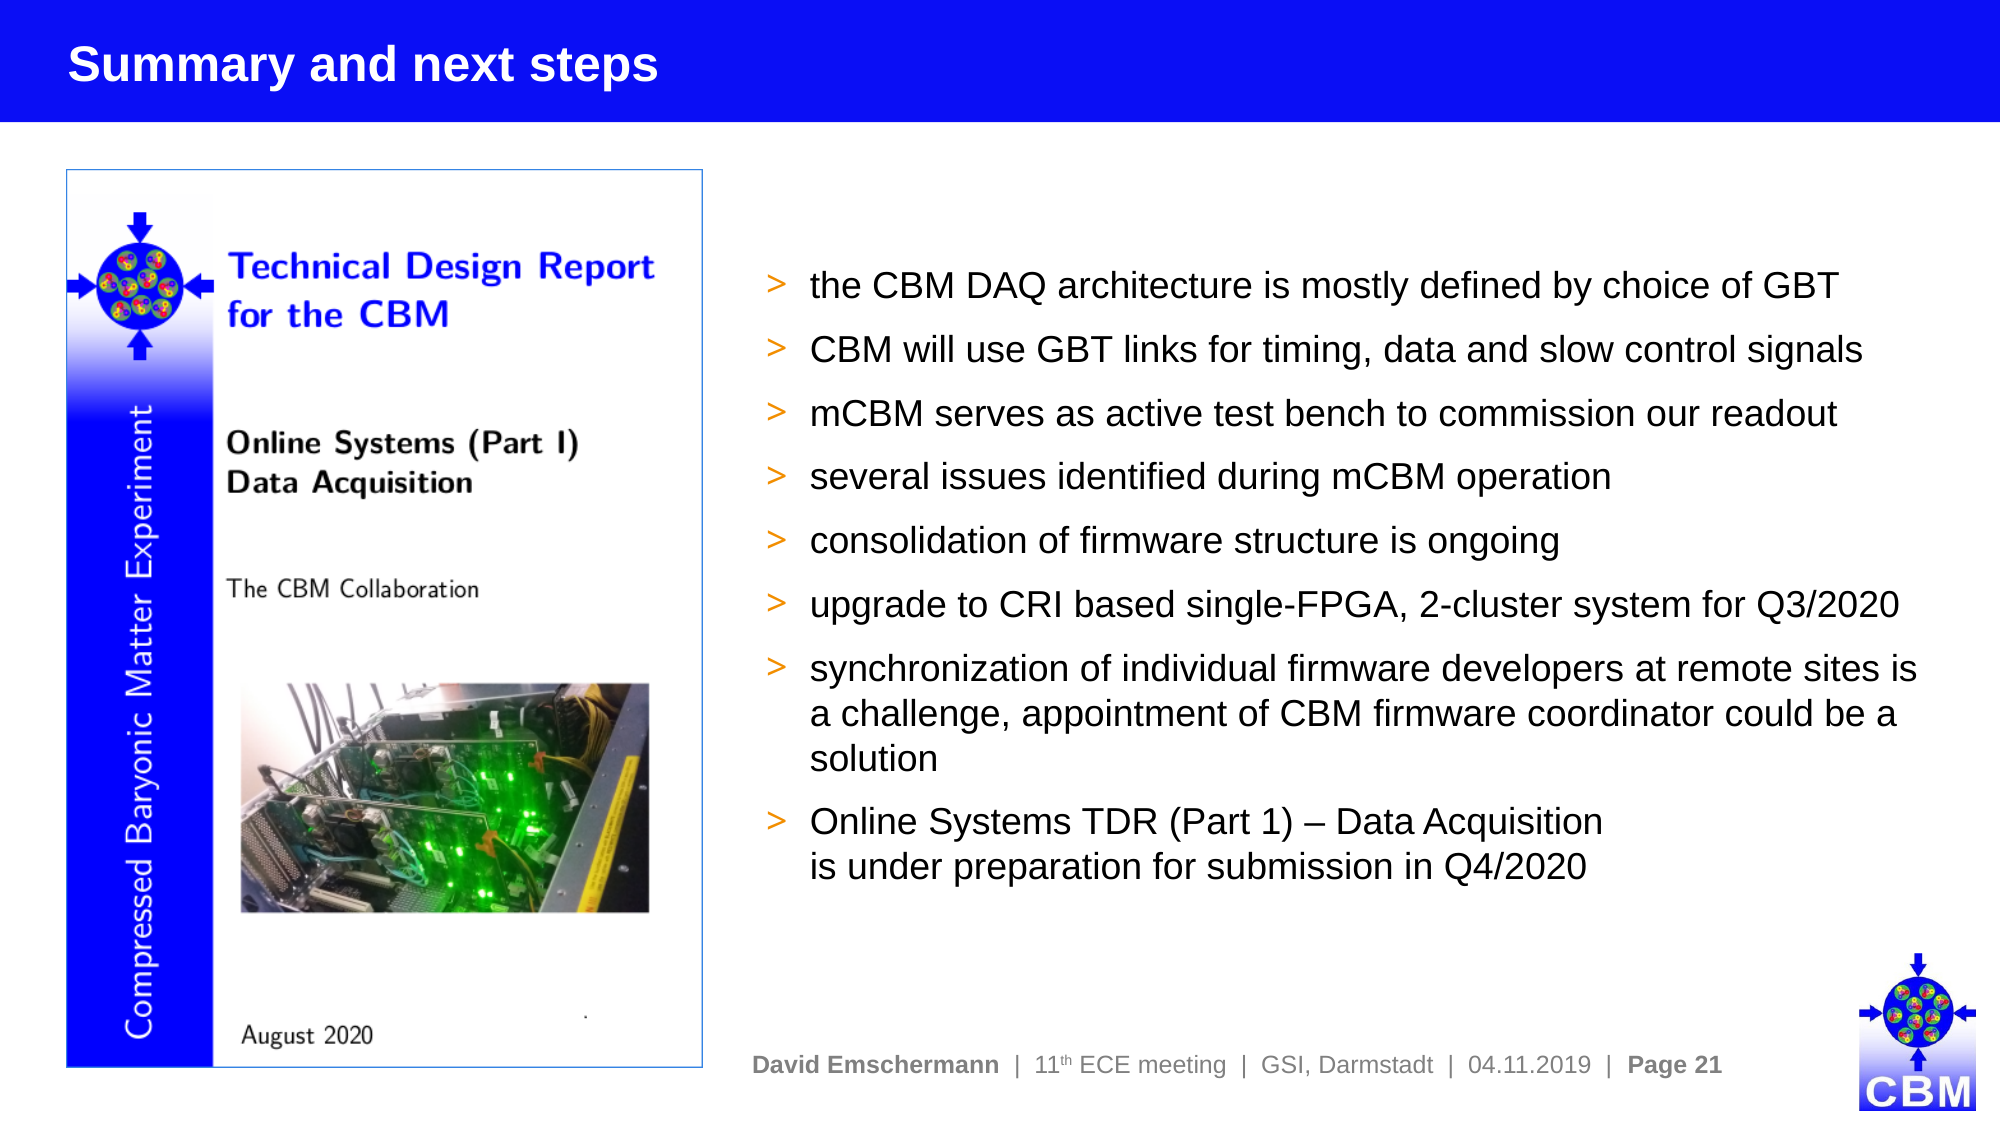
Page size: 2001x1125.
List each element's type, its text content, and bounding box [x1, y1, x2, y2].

picture [66, 168, 704, 1069]
text_box Summary and next steps [52, 16, 1451, 107]
picture [1859, 953, 1976, 1111]
text_box the CBM DAQ architecture is mostly defined by choice of GBT CBM will use GBT links for timing, data and slow control signals mCBM serves as active test bench to commission our readout several issues identified during mCBM operation consolidation of firmware structure is ongoing upgrade to CRI based single-FPGA, 2-cluster system for Q3/2020 synchronization of individual firmware developers at remote sites is a challenge, appointment of CBM firmware coordinator could be a solution Online Systems TDR (Part 1) – Data Acquisition is under preparation for submission in Q4/2020 [751, 253, 1935, 895]
